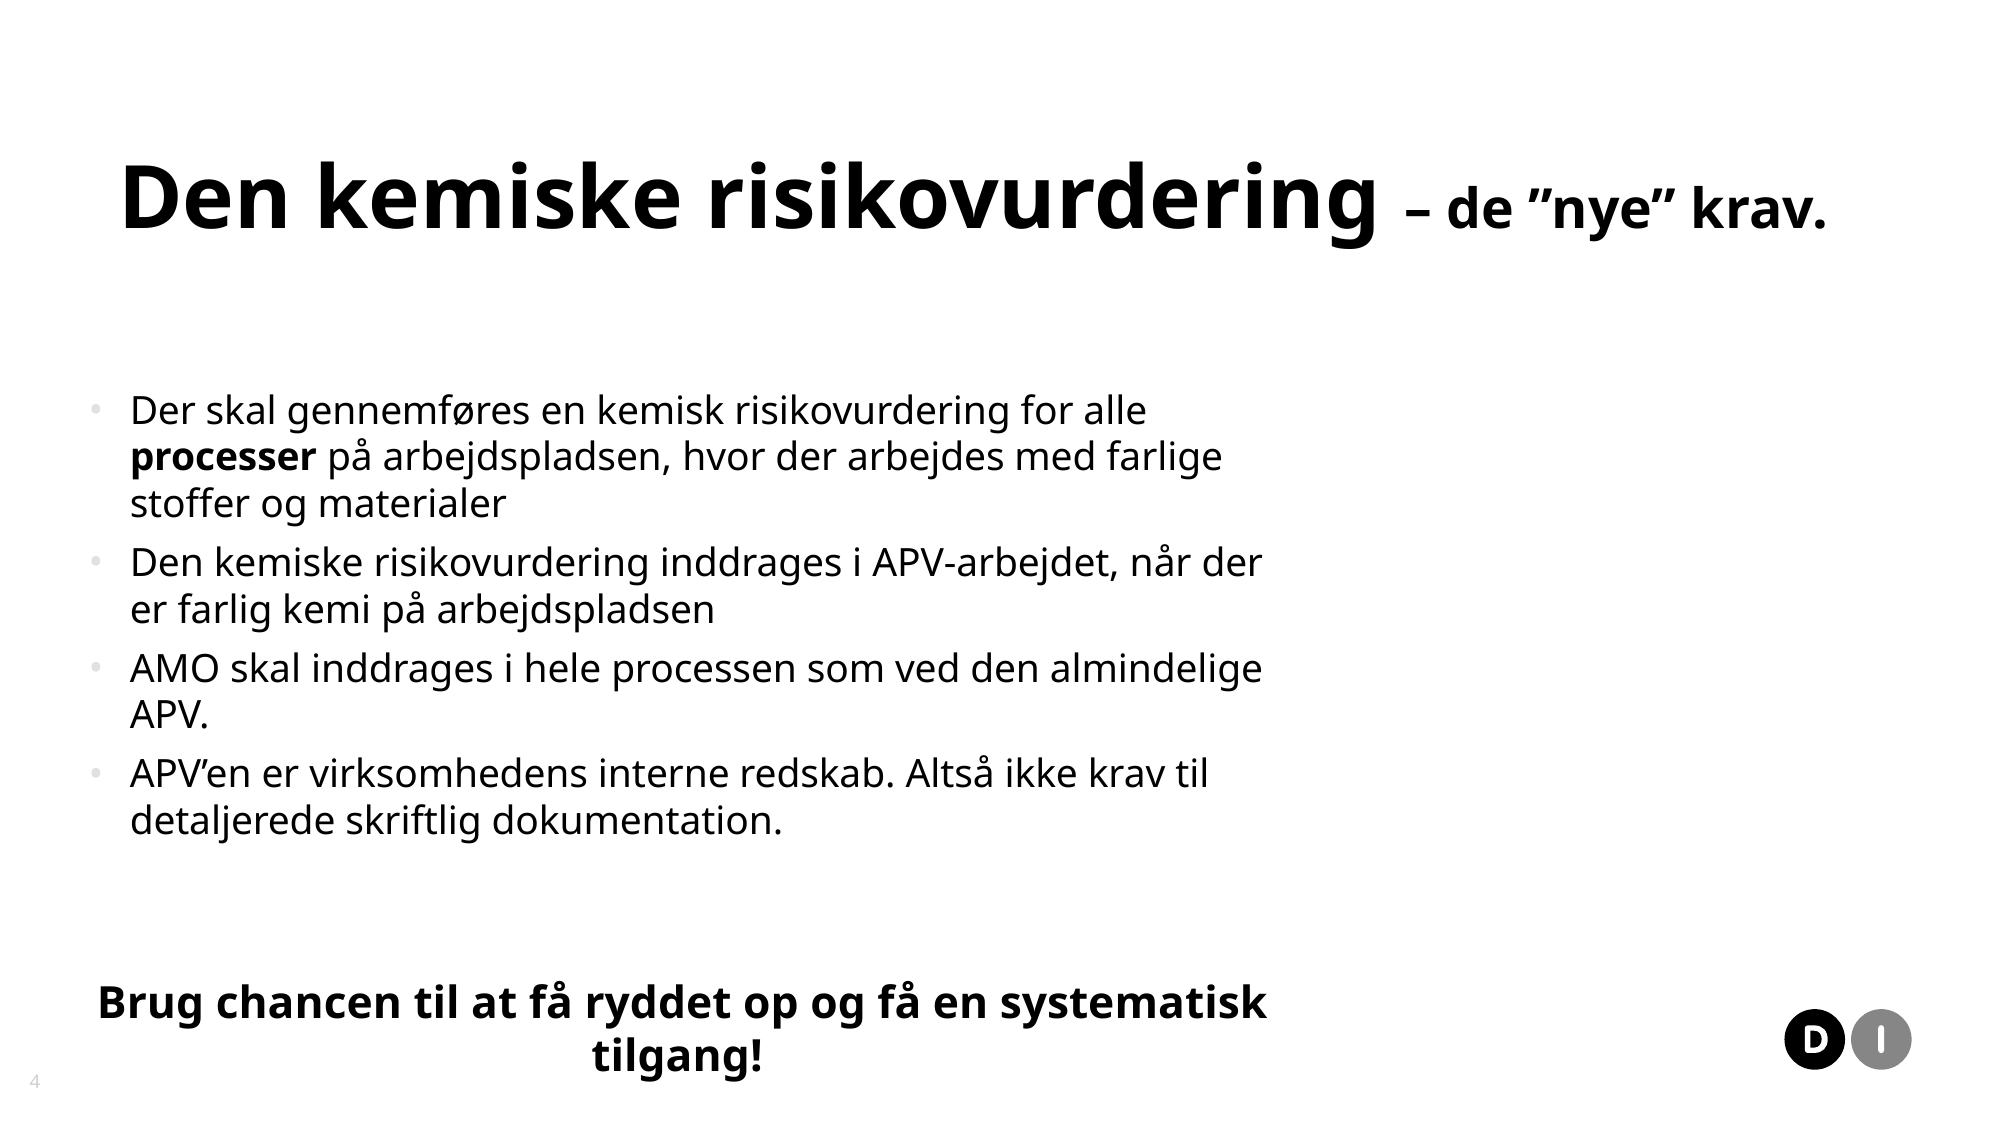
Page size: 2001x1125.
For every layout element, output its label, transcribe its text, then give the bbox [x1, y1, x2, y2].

list Der skal gennemføres en kemisk risikovurdering for alle processer på arbejdspladsen, hvor der arbejdes med farlige stoffer og materialer Den kemiske risikovurdering inddrages i APV-arbejdet, når der er farlig kemi på arbejdspladsen AMO skal inddrages i hele processen som ved den almindelige APV. APV’en er virksomhedens interne redskab. Altså ikke krav til detaljerede skriftlig dokumentation. Brug chancen til at få ryddet op og få en systematisk tilgang! [88, 385, 1278, 982]
title Den kemiske risikovurdering – de ”nye” krav. [118, 148, 1930, 295]
